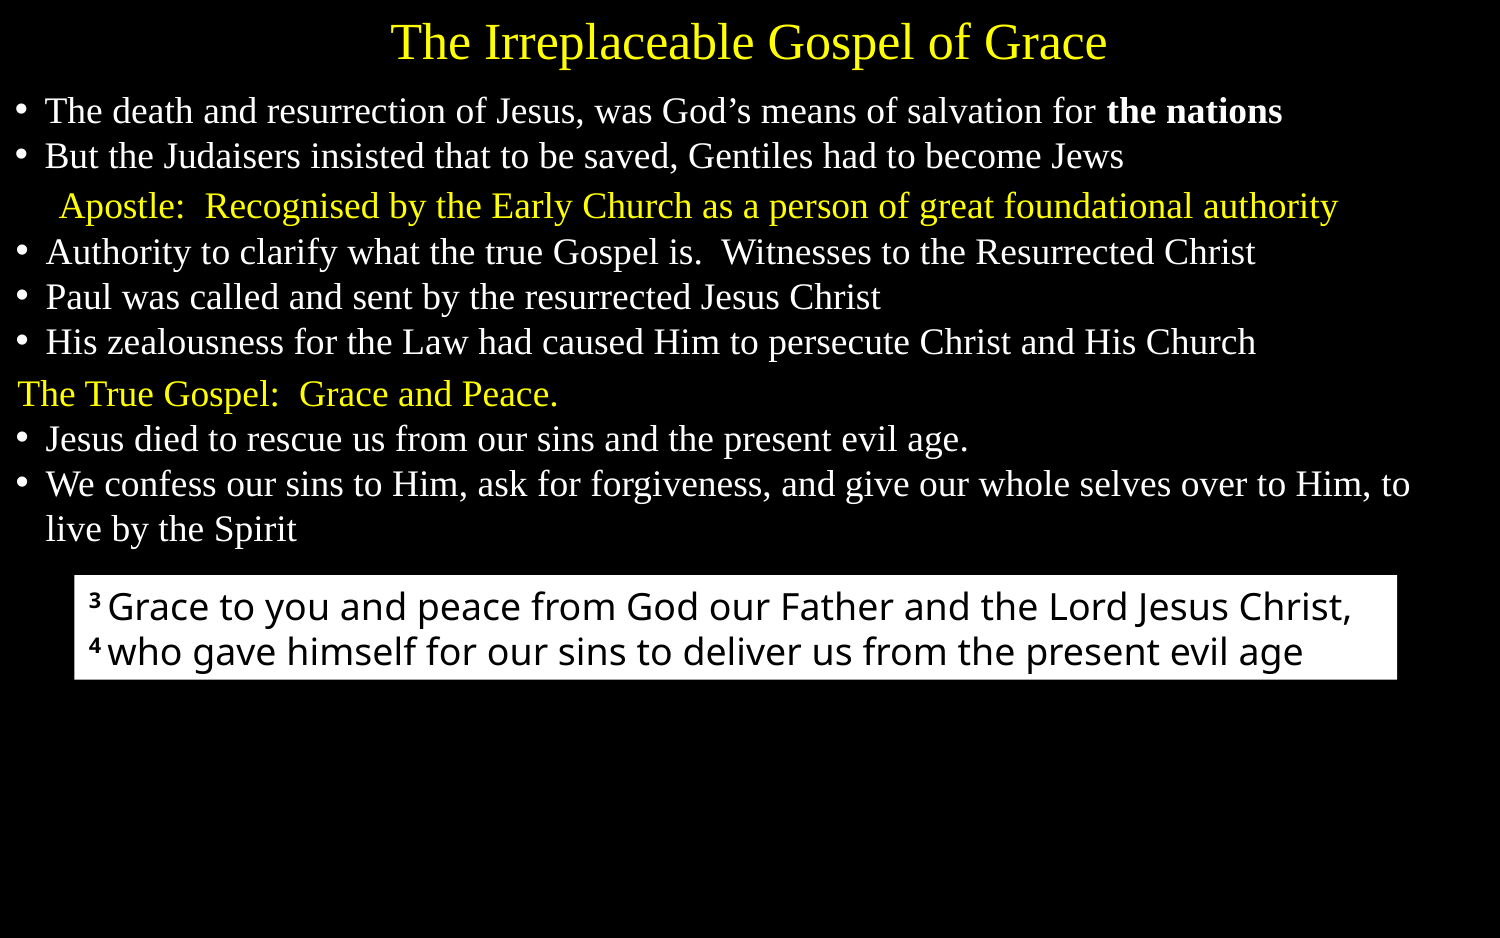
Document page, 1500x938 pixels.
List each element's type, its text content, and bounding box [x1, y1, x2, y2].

text_box The Irreplaceable Gospel of Grace [375, 0, 1147, 78]
text_box 3 Grace to you and peace from God our Father and the Lord Jesus Christ, 4 who gave himself for our sins to deliver us from the present evil age [74, 575, 1398, 680]
text_box The death and resurrection of Jesus, was God’s means of salvation for the nations But the Judaisers insisted that to be saved, Gentiles had to become Jews [0, 78, 1472, 183]
text_box Apostle: Recognised by the Early Church as a person of great foundational authority [43, 173, 1479, 234]
text_box The True Gospel: Grace and Peace. [2, 361, 585, 406]
text_box Authority to clarify what the true Gospel is. Witnesses to the Resurrected Christ Paul was called and sent by the resurrected Jesus Christ His zealousness for the Law had caused Him to persecute Christ and His Church [0, 219, 1473, 370]
text_box Jesus died to rescue us from our sins and the present evil age. We confess our sins to Him, ask for forgiveness, and give our whole selves over to Him, to live by the Spirit [0, 406, 1473, 557]
